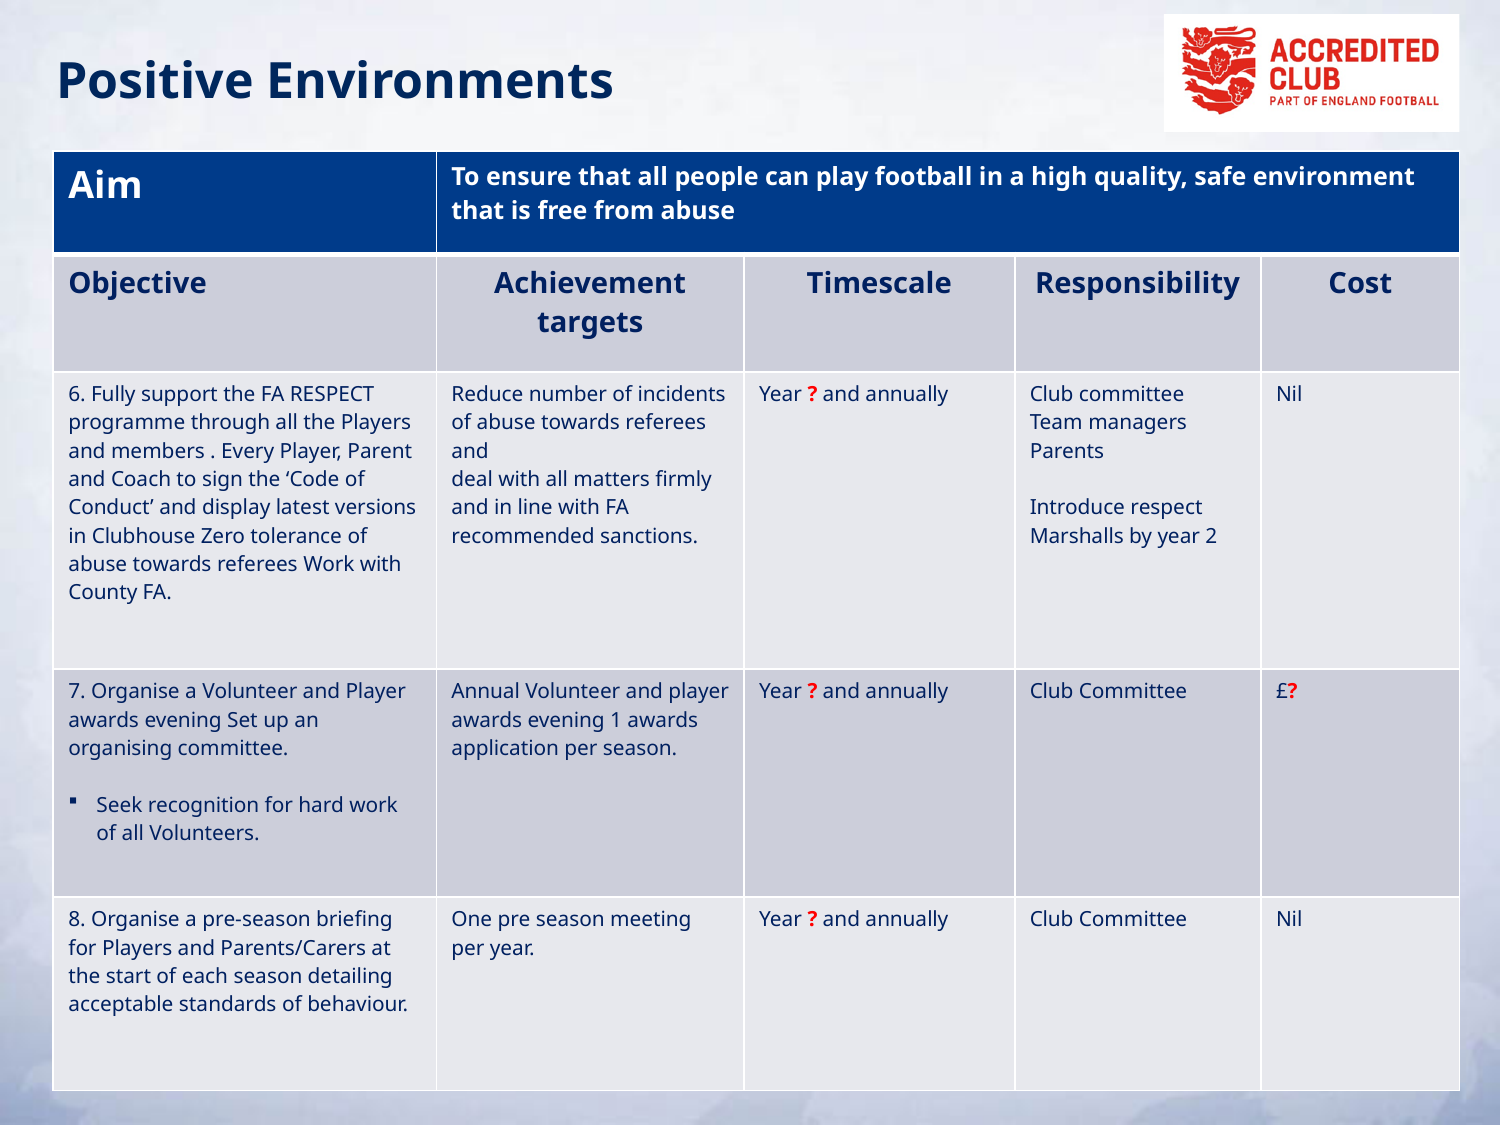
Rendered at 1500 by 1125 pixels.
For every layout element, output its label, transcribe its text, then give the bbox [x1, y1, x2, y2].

picture [0, 0, 1500, 1125]
table_cell Club Committee [1016, 670, 1260, 896]
table_header To ensure that all people can play football in a high quality, safe environment that is free from abuse [437, 152, 1459, 252]
table_cell Nil [1262, 898, 1459, 1090]
table_header Aim [54, 152, 436, 252]
table_cell Objective [54, 257, 436, 371]
table_cell Year ? and annually [745, 373, 1014, 668]
table_cell Reduce number of incidents of abuse towards referees and deal with all matters firmly and in line with FA recommended sanctions. [437, 373, 743, 668]
table_cell £? [1262, 670, 1459, 896]
table_cell One pre season meeting per year. [437, 898, 743, 1090]
table_cell 8. Organise a pre-season briefing for Players and Parents/Carers at the start of each season detailing acceptable standards of behaviour. [54, 898, 436, 1090]
table_cell Nil [1262, 373, 1459, 668]
table_cell Timescale [745, 257, 1014, 371]
table_cell Achievement targets [437, 257, 743, 371]
table_cell 6. Fully support the FA RESPECT programme through all the Players and members . Every Player, Parent and Coach to sign the ‘Code of Conduct’ and display latest versions in Clubhouse Zero tolerance of abuse towards referees Work with County FA. [54, 373, 436, 668]
table_cell Year ? and annually [745, 898, 1014, 1090]
title Positive Environments [41, 33, 1158, 122]
table_cell Responsibility [1016, 257, 1260, 371]
table_cell Annual Volunteer and player awards evening 1 awards application per season. [437, 670, 743, 896]
table_cell Club Committee [1016, 898, 1260, 1090]
table_cell Club committee Team managers Parents Introduce respect Marshalls by year 2 [1016, 373, 1260, 668]
table_cell 7. Organise a Volunteer and Player awards evening Set up an organising committee. Seek recognition for hard work of all Volunteers. [54, 670, 436, 896]
table_cell Year ? and annually [745, 670, 1014, 896]
table_cell Cost [1262, 257, 1459, 371]
